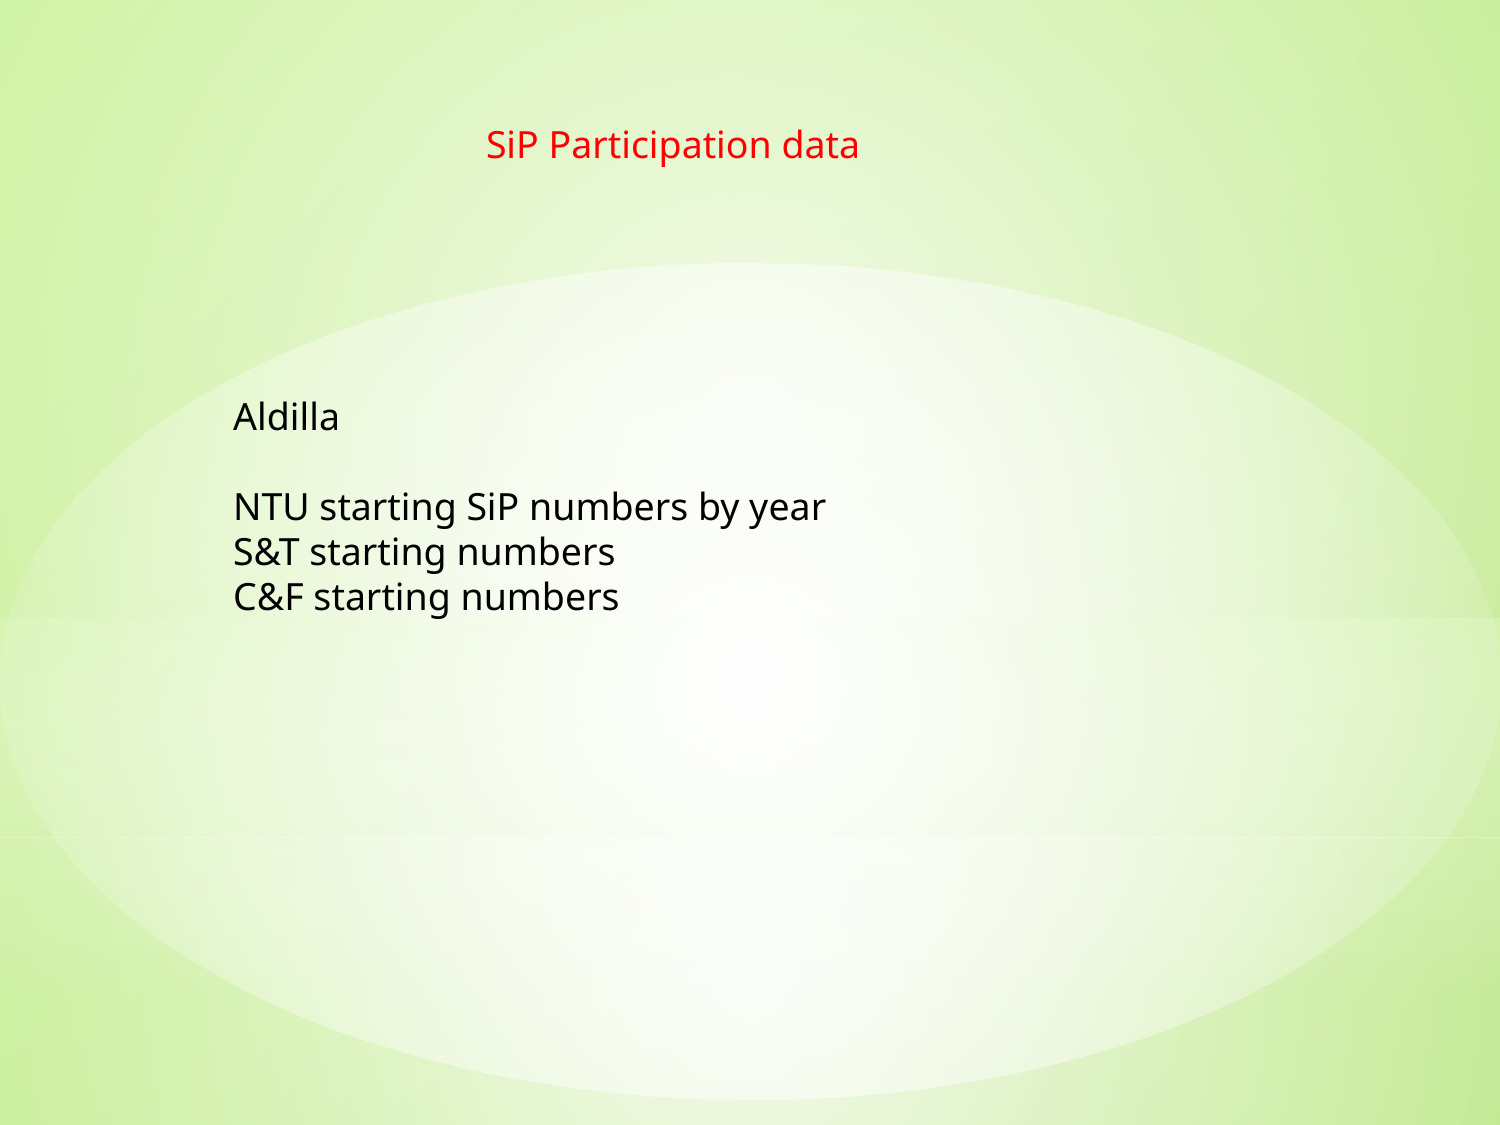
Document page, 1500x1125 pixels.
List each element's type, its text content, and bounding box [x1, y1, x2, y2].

text_box Aldilla NTU starting SiP numbers by year S&T starting numbers C&F starting numbers [218, 385, 1235, 760]
text_box SiP Participation data [395, 113, 951, 174]
